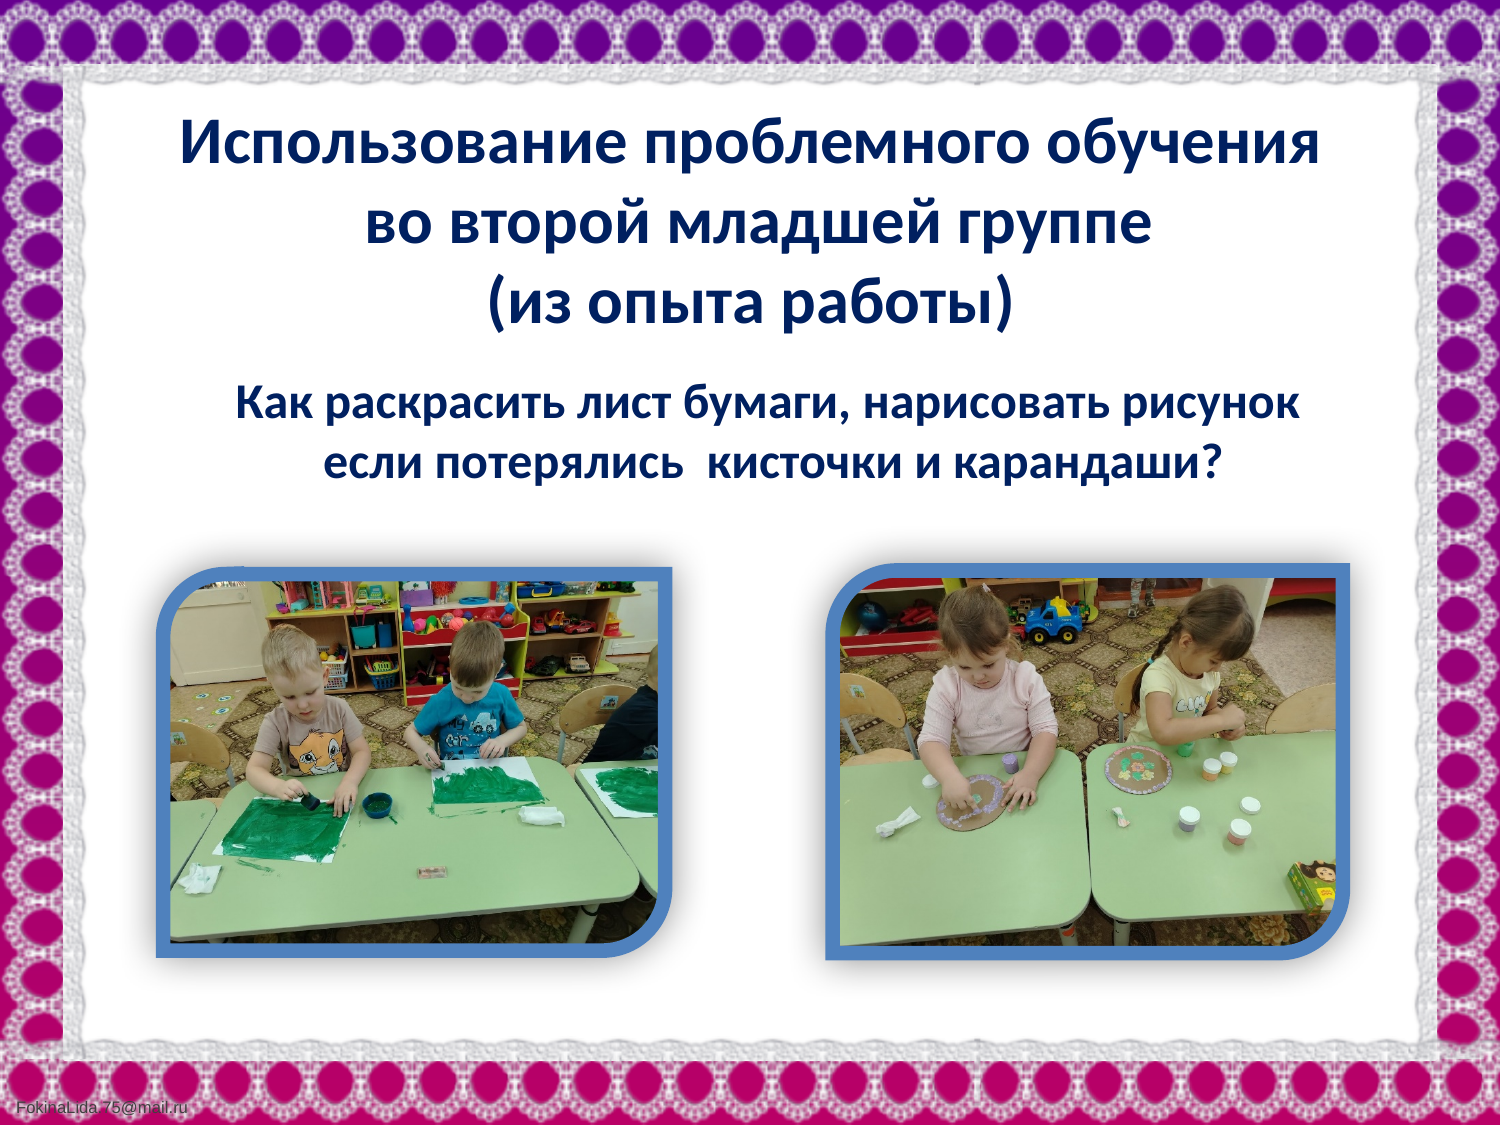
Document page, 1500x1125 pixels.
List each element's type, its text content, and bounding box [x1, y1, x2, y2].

text_box Использование проблемного обучения во второй младшей группе (из опыта работы) [164, 89, 1338, 345]
text_box Как раскрасить лист бумаги, нарисовать рисунок если потерялись кисточки и карандаши? [220, 361, 1327, 496]
picture [0, 0, 1500, 1125]
